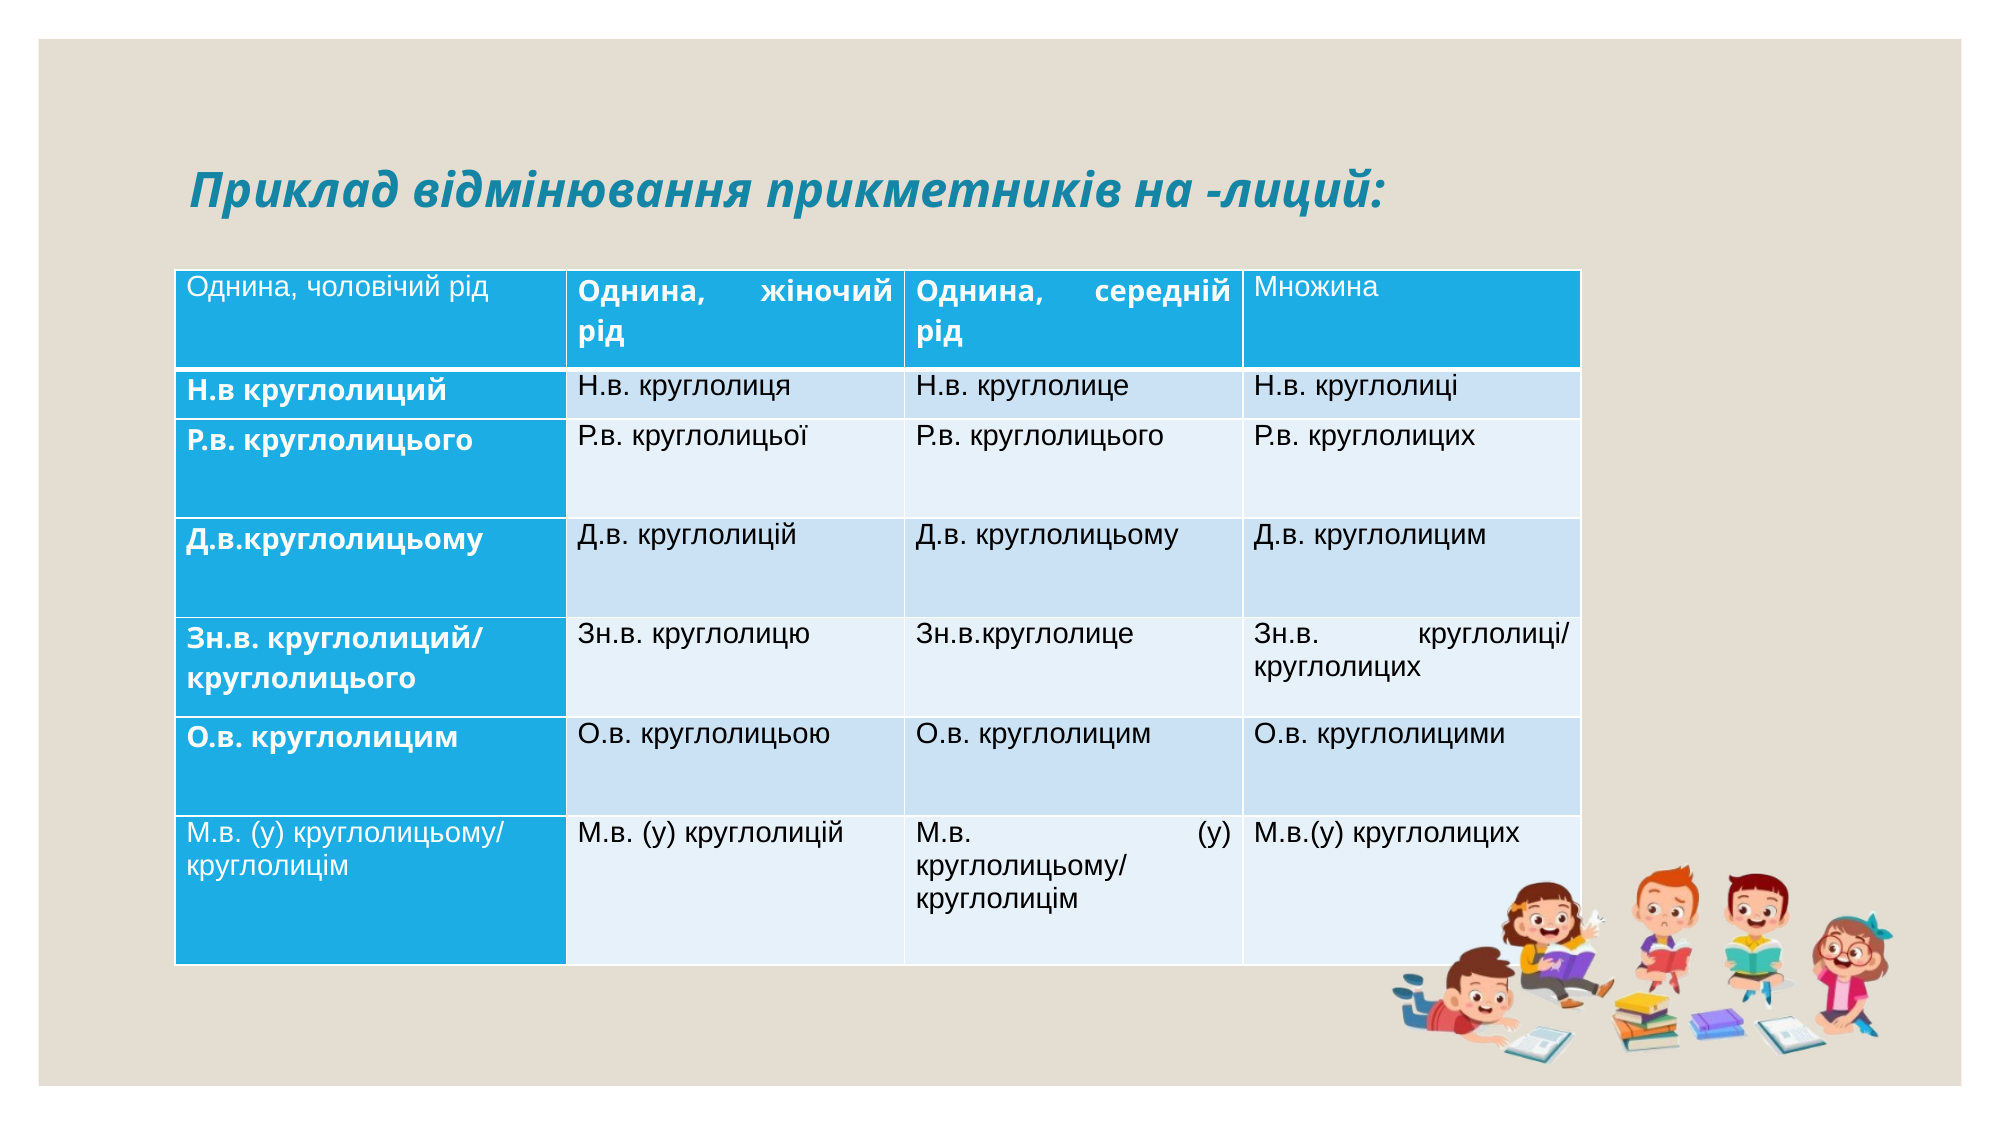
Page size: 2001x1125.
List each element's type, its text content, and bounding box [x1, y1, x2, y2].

table_header Однина, чоловічий рід [176, 271, 566, 367]
picture [1367, 815, 1933, 1102]
table_cell Д.в. круглолицим [1244, 519, 1580, 617]
table_cell М.в. (у) круглолицій [567, 817, 904, 964]
table_cell О.в. круглолицим [176, 718, 566, 815]
table_cell Н.в. круглолиця [567, 372, 904, 418]
table_cell Зн.в. круглолиці/ круглолицих [1244, 618, 1580, 716]
table_cell Зн.в. круглолицю [567, 618, 904, 716]
table_cell Р.в. круглолицих [1244, 420, 1580, 517]
table_cell Зн.в. круглолиций/ круглолицього [176, 618, 566, 716]
table_cell Д.в. круглолицій [567, 519, 904, 617]
table_cell М.в. (у) круглолицьому/ круглолицім [905, 817, 1242, 964]
table_header Однина, середній рід [905, 271, 1242, 367]
table_cell О.в. круглолицим [905, 718, 1242, 815]
table_header Однина, жіночий рід [567, 271, 904, 367]
title Приклад відмінювання прикметників на -лиций: [174, 105, 1825, 331]
table_cell Д.в. круглолицьому [905, 519, 1242, 617]
table_cell Р.в. круглолицього [905, 420, 1242, 517]
table_cell М.в.(у) круглолицих [1244, 817, 1364, 964]
table_cell Д.в.круглолицьому [176, 519, 566, 617]
table_cell М.в. (у) круглолицьому/ круглолицім [176, 817, 566, 964]
table_cell Н.в. круглолице [905, 372, 1242, 418]
table_cell Н.в. круглолиці [1244, 372, 1580, 418]
table_cell О.в. круглолицими [1244, 718, 1580, 815]
table_header Множина [1244, 271, 1580, 367]
table_cell Р.в. круглолицьої [567, 420, 904, 517]
table_cell О.в. круглолицьою [567, 718, 904, 815]
table_cell Зн.в.круглолице [905, 618, 1242, 716]
table_cell Р.в. круглолицього [176, 420, 566, 517]
table_cell Н.в круглолиций [176, 372, 566, 418]
